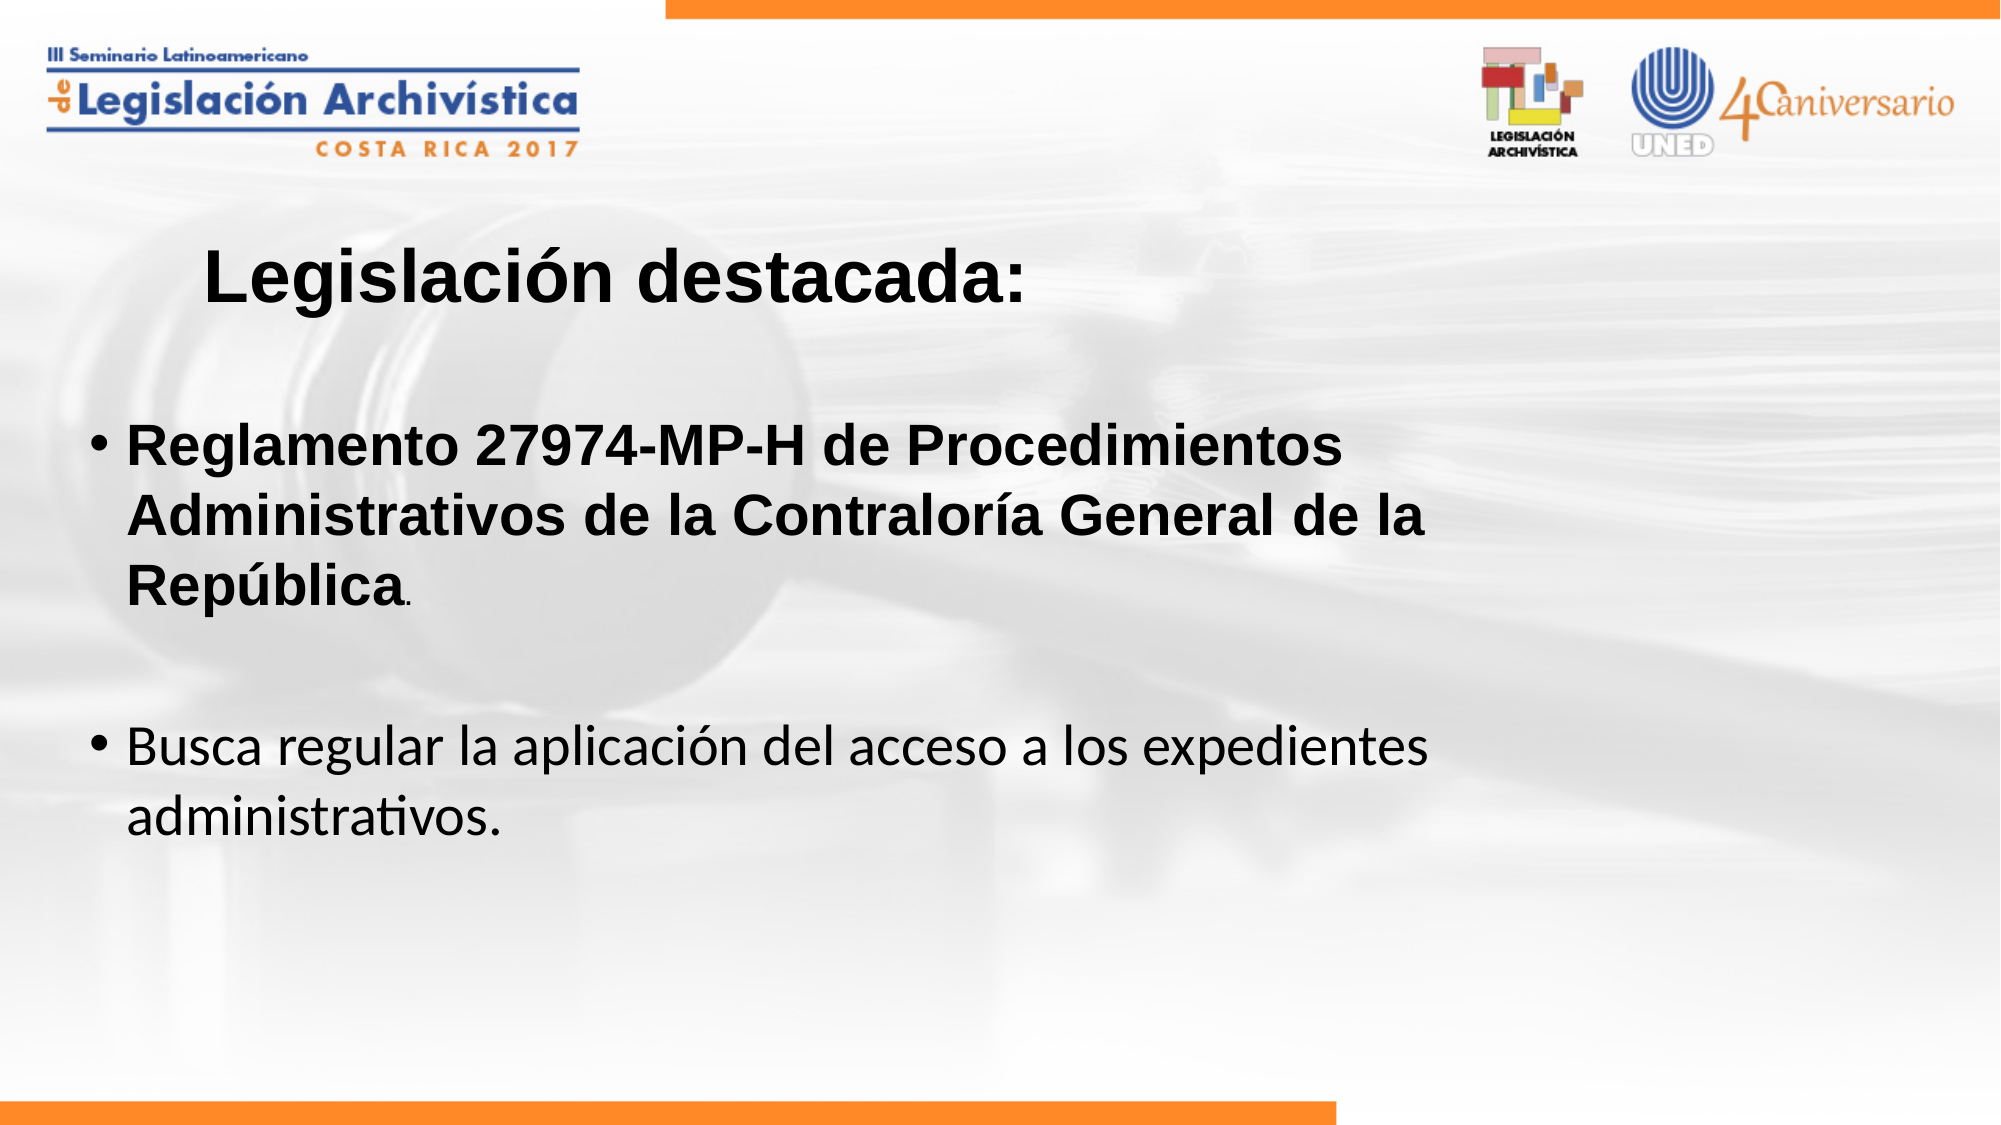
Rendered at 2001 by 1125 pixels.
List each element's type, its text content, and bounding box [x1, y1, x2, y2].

title Legislación destacada: [188, 185, 1863, 300]
picture [0, 0, 2001, 1125]
list Reglamento 27974-MP-H de Procedimientos Administrativos de la Contraloría General de la República. Busca regular la aplicación del acceso a los expedientes administrativos. [74, 399, 1650, 1110]
